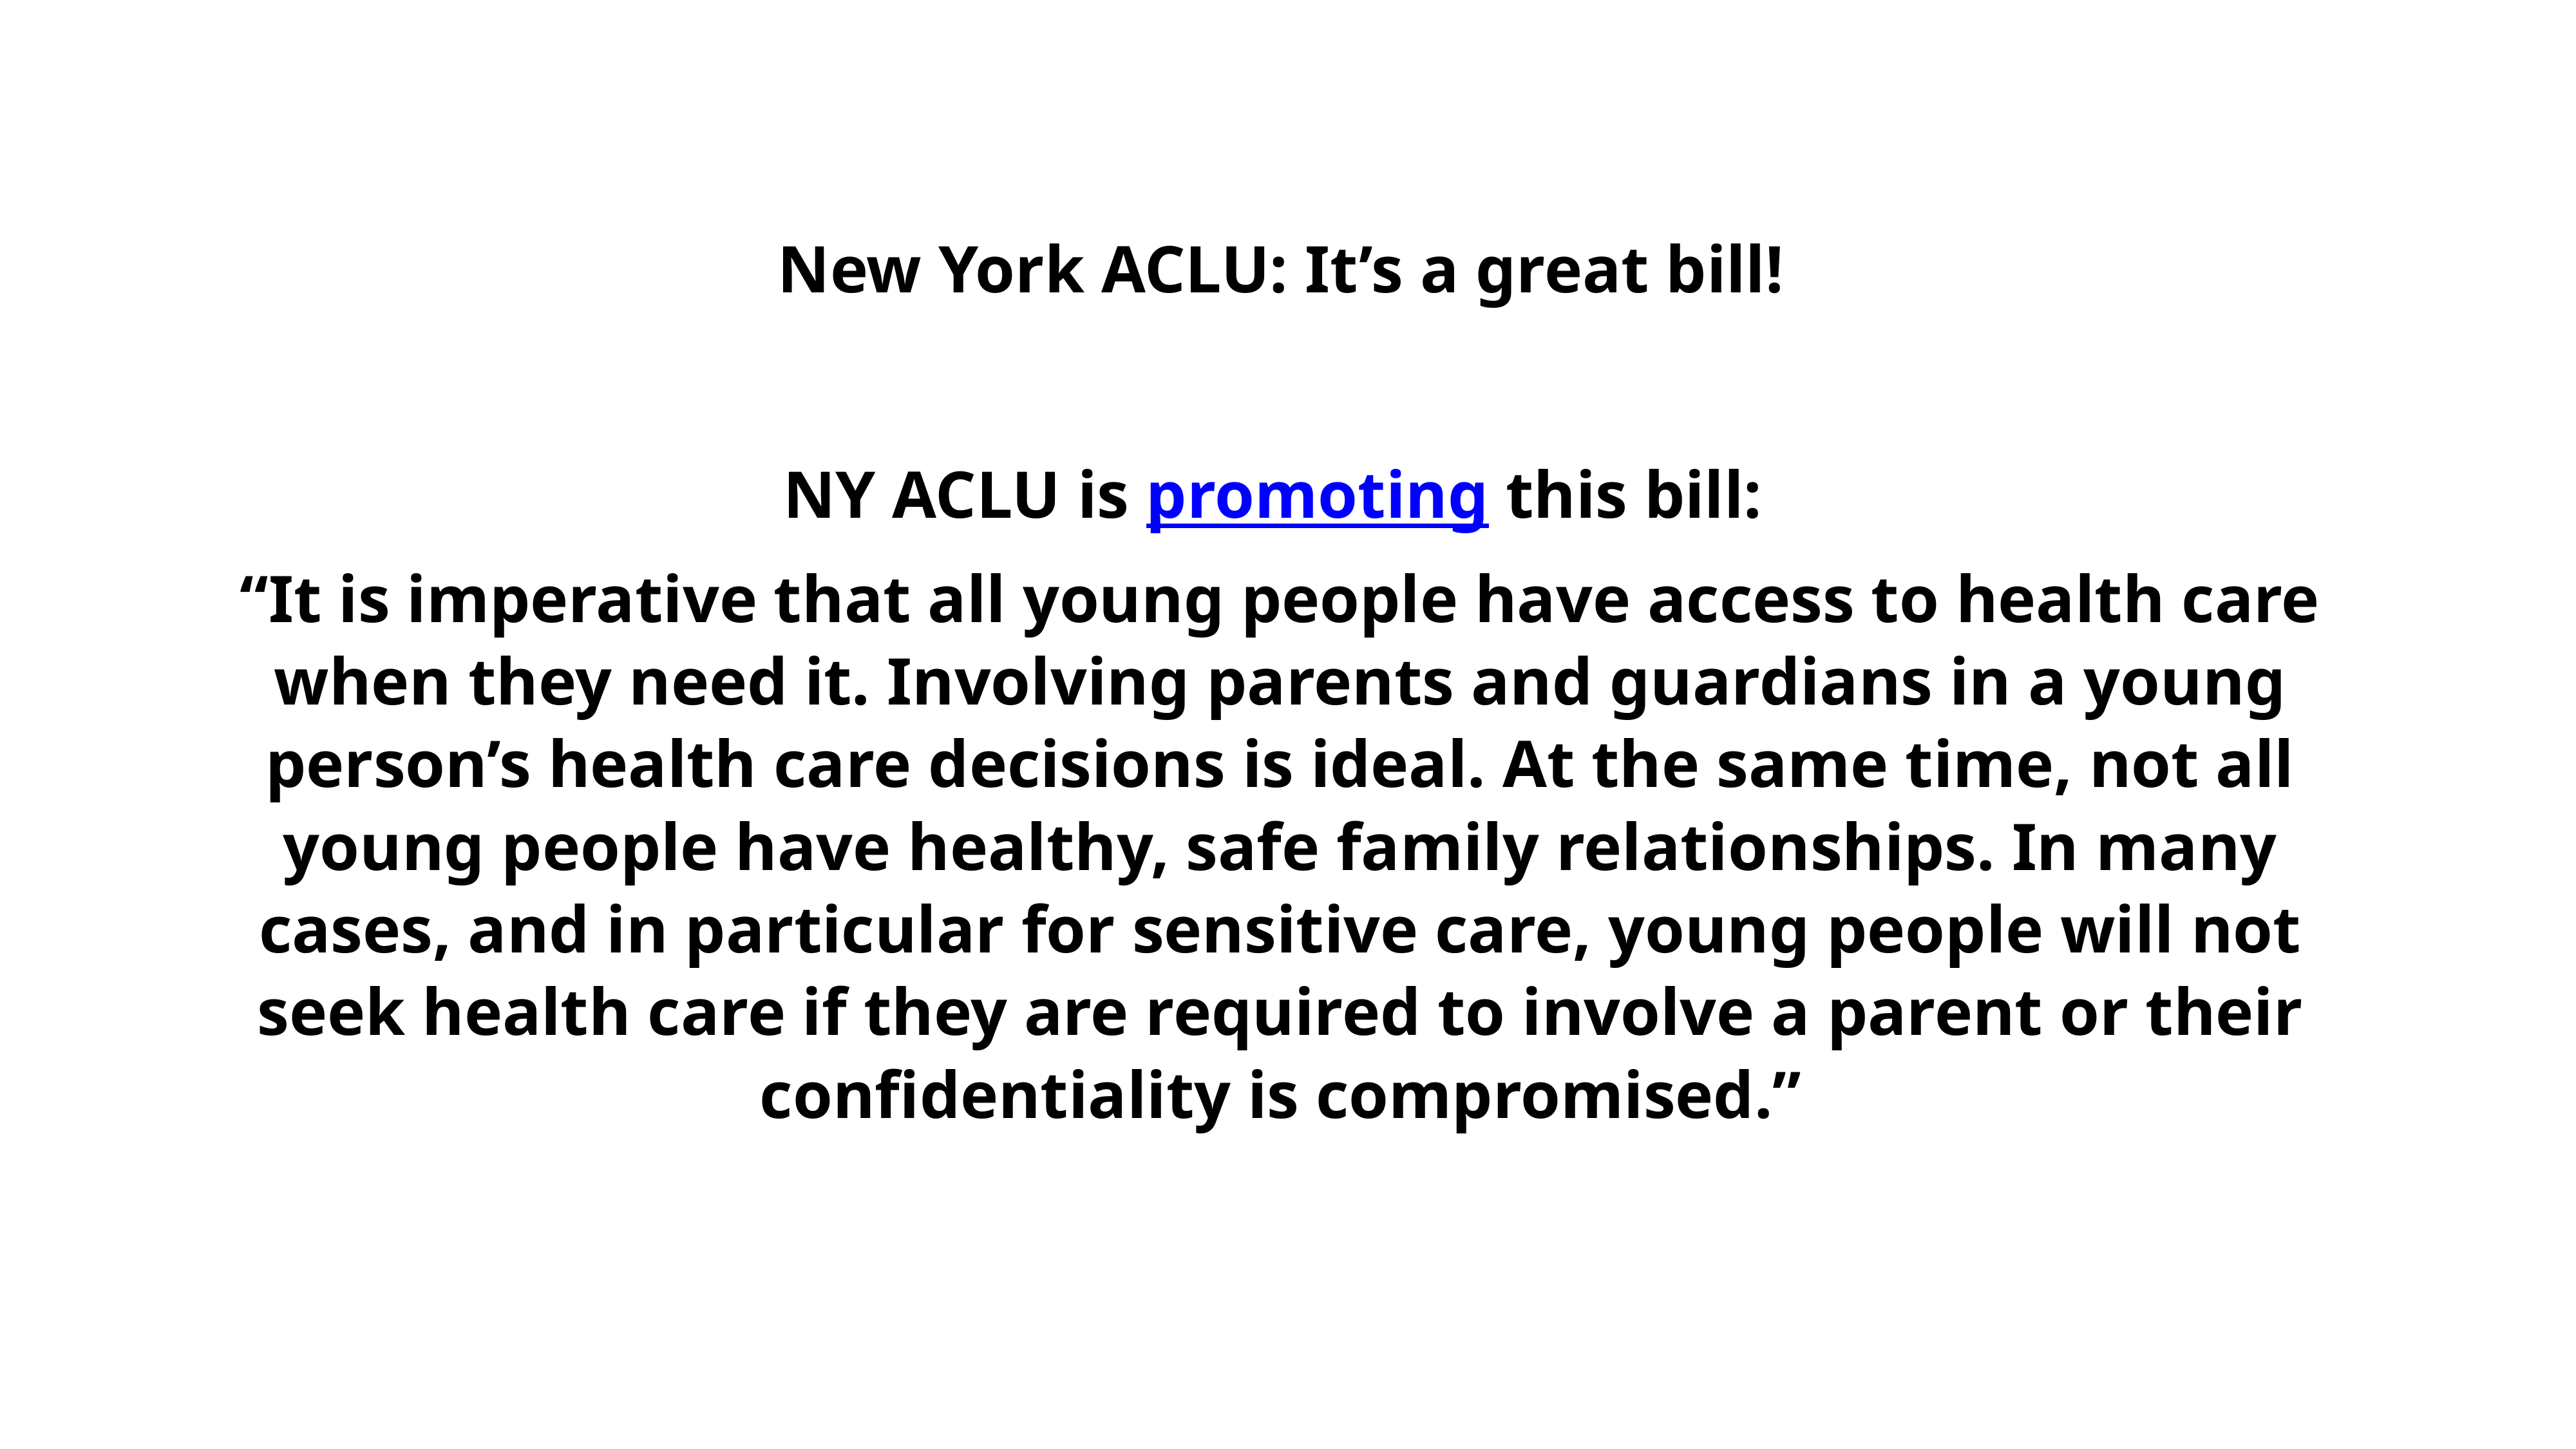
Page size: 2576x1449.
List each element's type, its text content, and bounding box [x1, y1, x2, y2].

text_box New York ACLU: It’s a great bill! NY ACLU is promoting this bill: “It is imperative that all young people have access to health care when they need it. Involving parents and guardians in a young person’s health care decisions is ideal. At the same time, not all young people have healthy, safe family relationships. In many cases, and in particular for sensitive care, young people will not seek health care if they are required to involve a parent or their confidentiality is compromised.” [211, 37, 2352, 1136]
